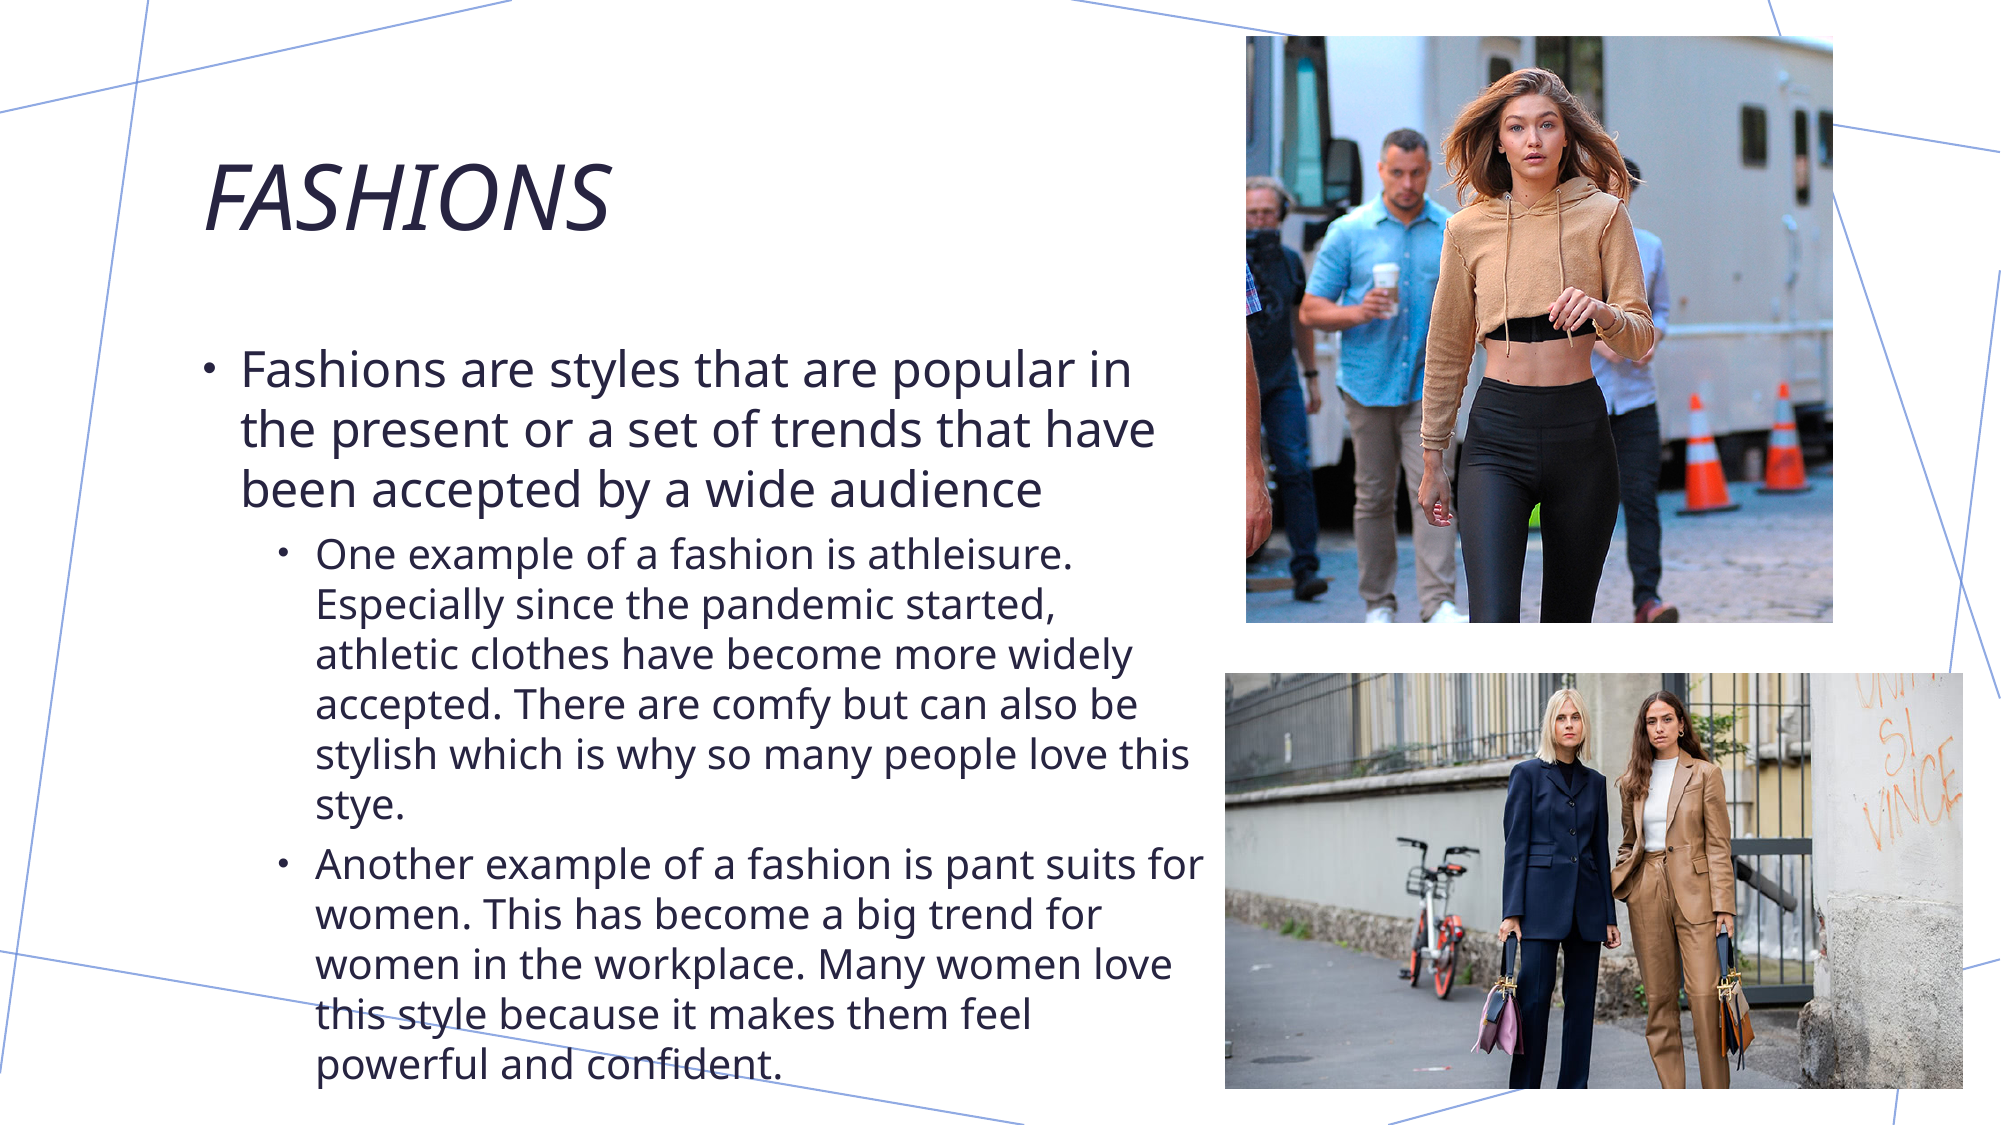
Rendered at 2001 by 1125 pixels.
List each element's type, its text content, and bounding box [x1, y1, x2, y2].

list Fashions are styles that are popular in the present or a set of trends that have been accepted by a wide audience One example of a fashion is athleisure. Especially since the pandemic started, athletic clothes have become more widely accepted. There are comfy but can also be stylish which is why so many people love this stye. Another example of a fashion is pant suits for women. This has become a big trend for women in the workplace. Many women love this style because it makes them feel powerful and confident. [187, 329, 1226, 990]
picture [1246, 36, 1833, 623]
title Fashions [187, 87, 1246, 315]
picture [1225, 673, 1963, 1089]
